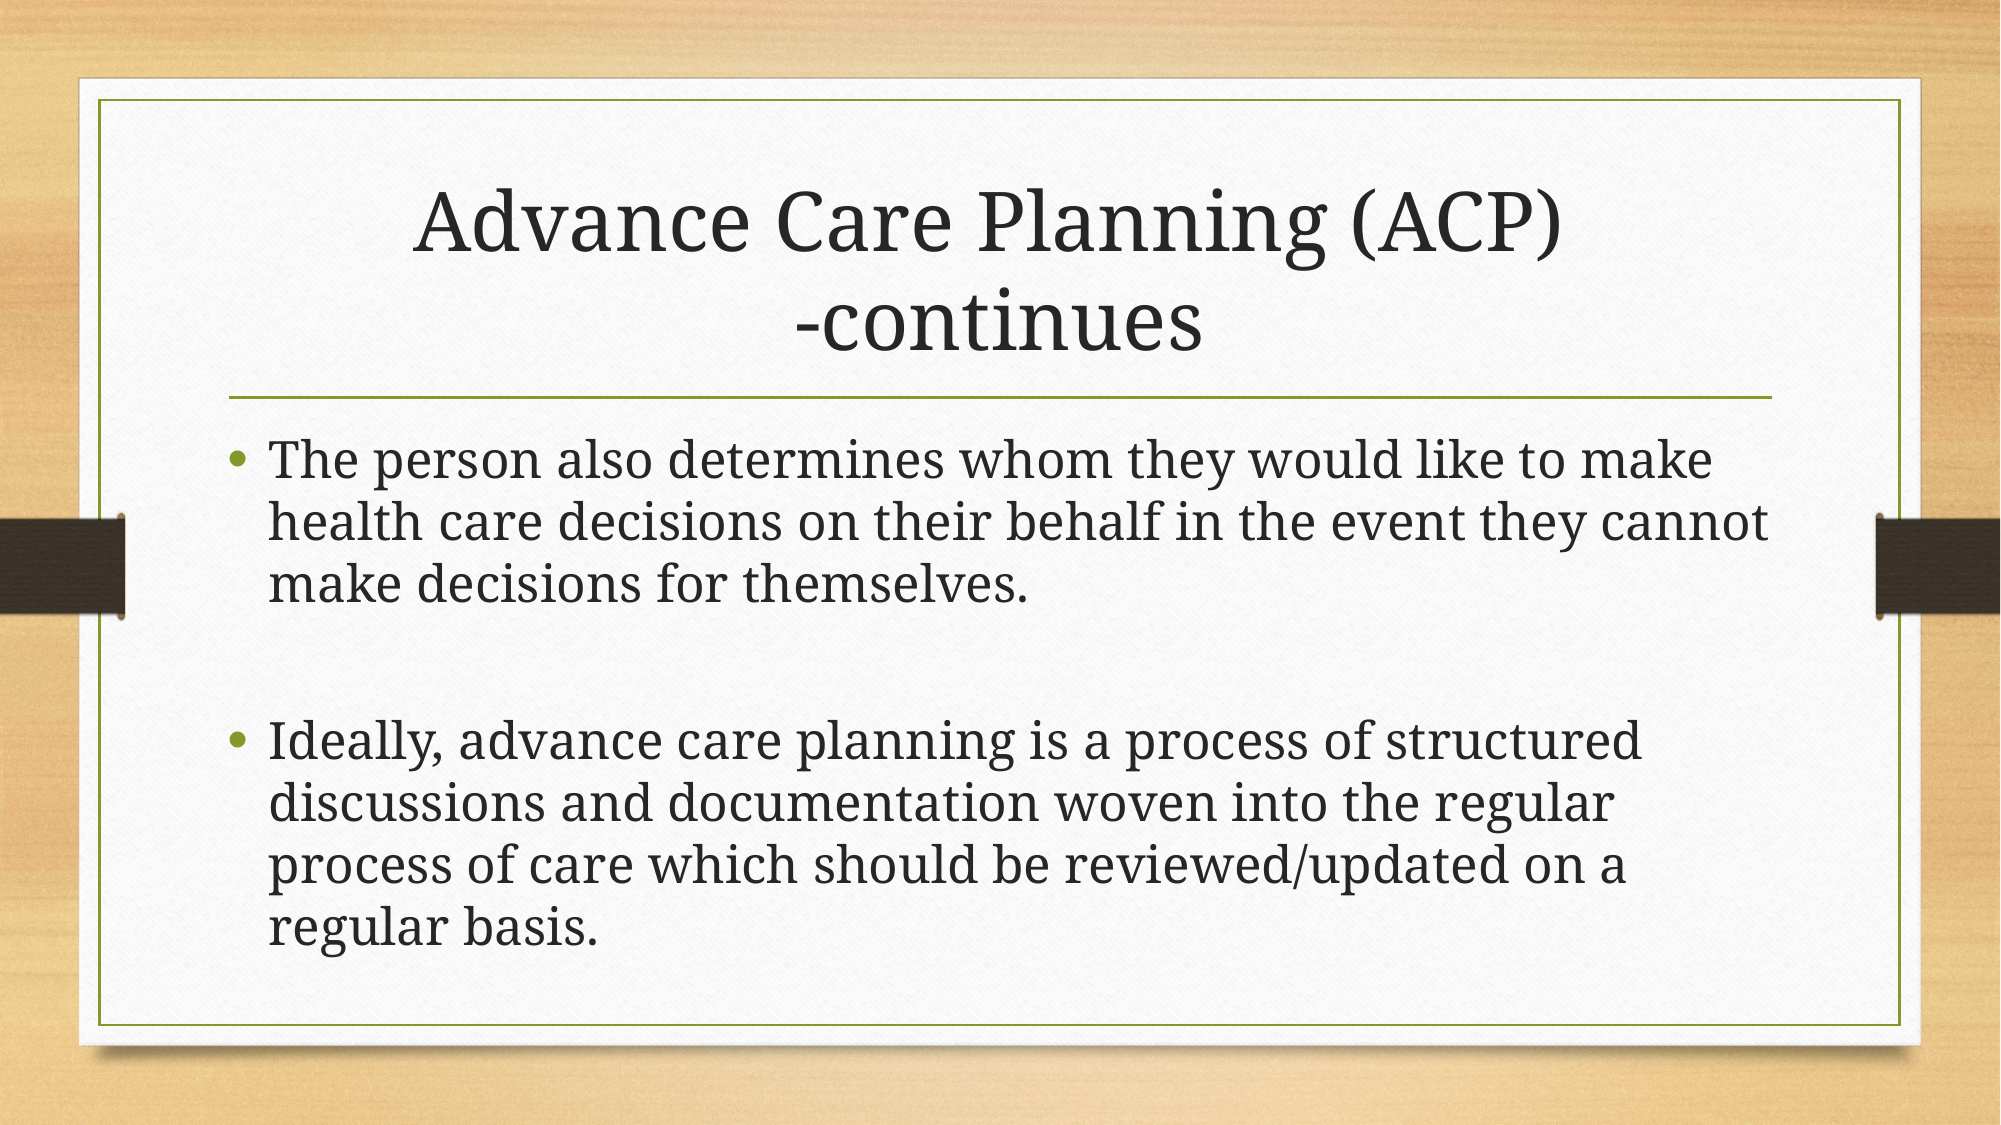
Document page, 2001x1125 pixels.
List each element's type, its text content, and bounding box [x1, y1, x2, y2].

list The person also determines whom they would like to make health care decisions on their behalf in the event they cannot make decisions for themselves. Ideally, advance care planning is a process of structured discussions and documentation woven into the regular process of care which should be reviewed/updated on a regular basis. [212, 419, 1788, 964]
title Advance Care Planning (ACP) -continues [212, 161, 1788, 375]
picture [0, 0, 2001, 1125]
